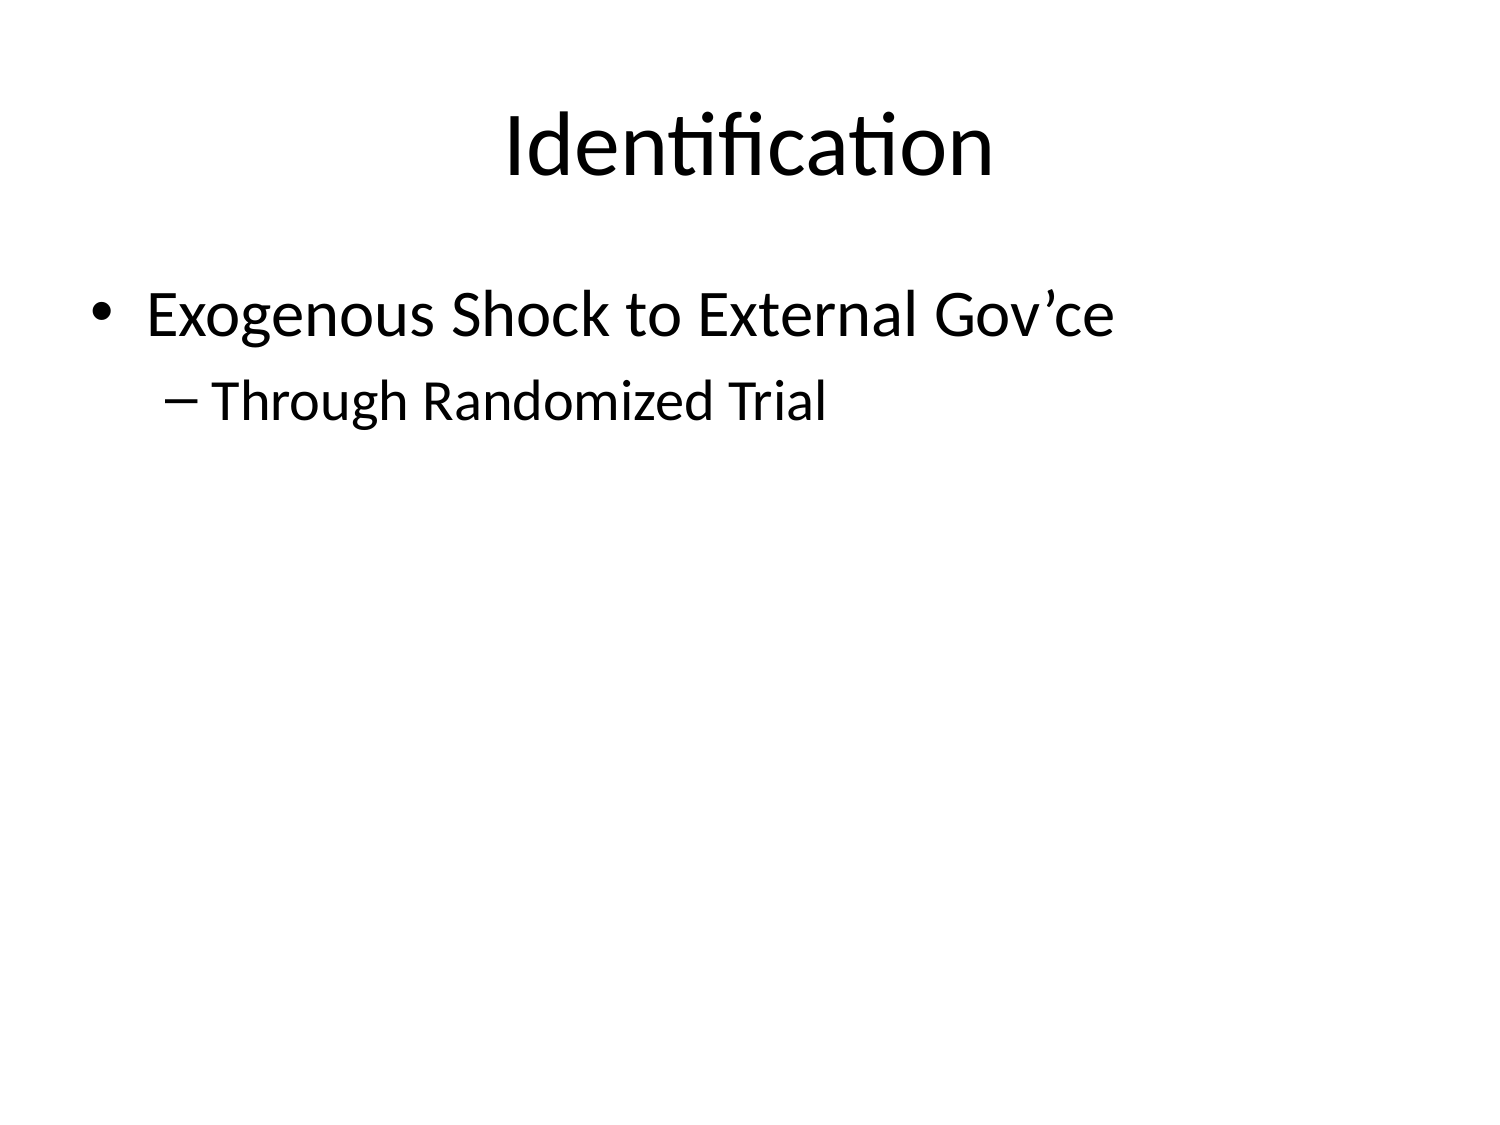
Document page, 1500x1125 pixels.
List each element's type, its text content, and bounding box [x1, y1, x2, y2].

title Identification [75, 45, 1425, 233]
list Exogenous Shock to External Gov’ce Through Randomized Trial [75, 262, 1425, 1005]
